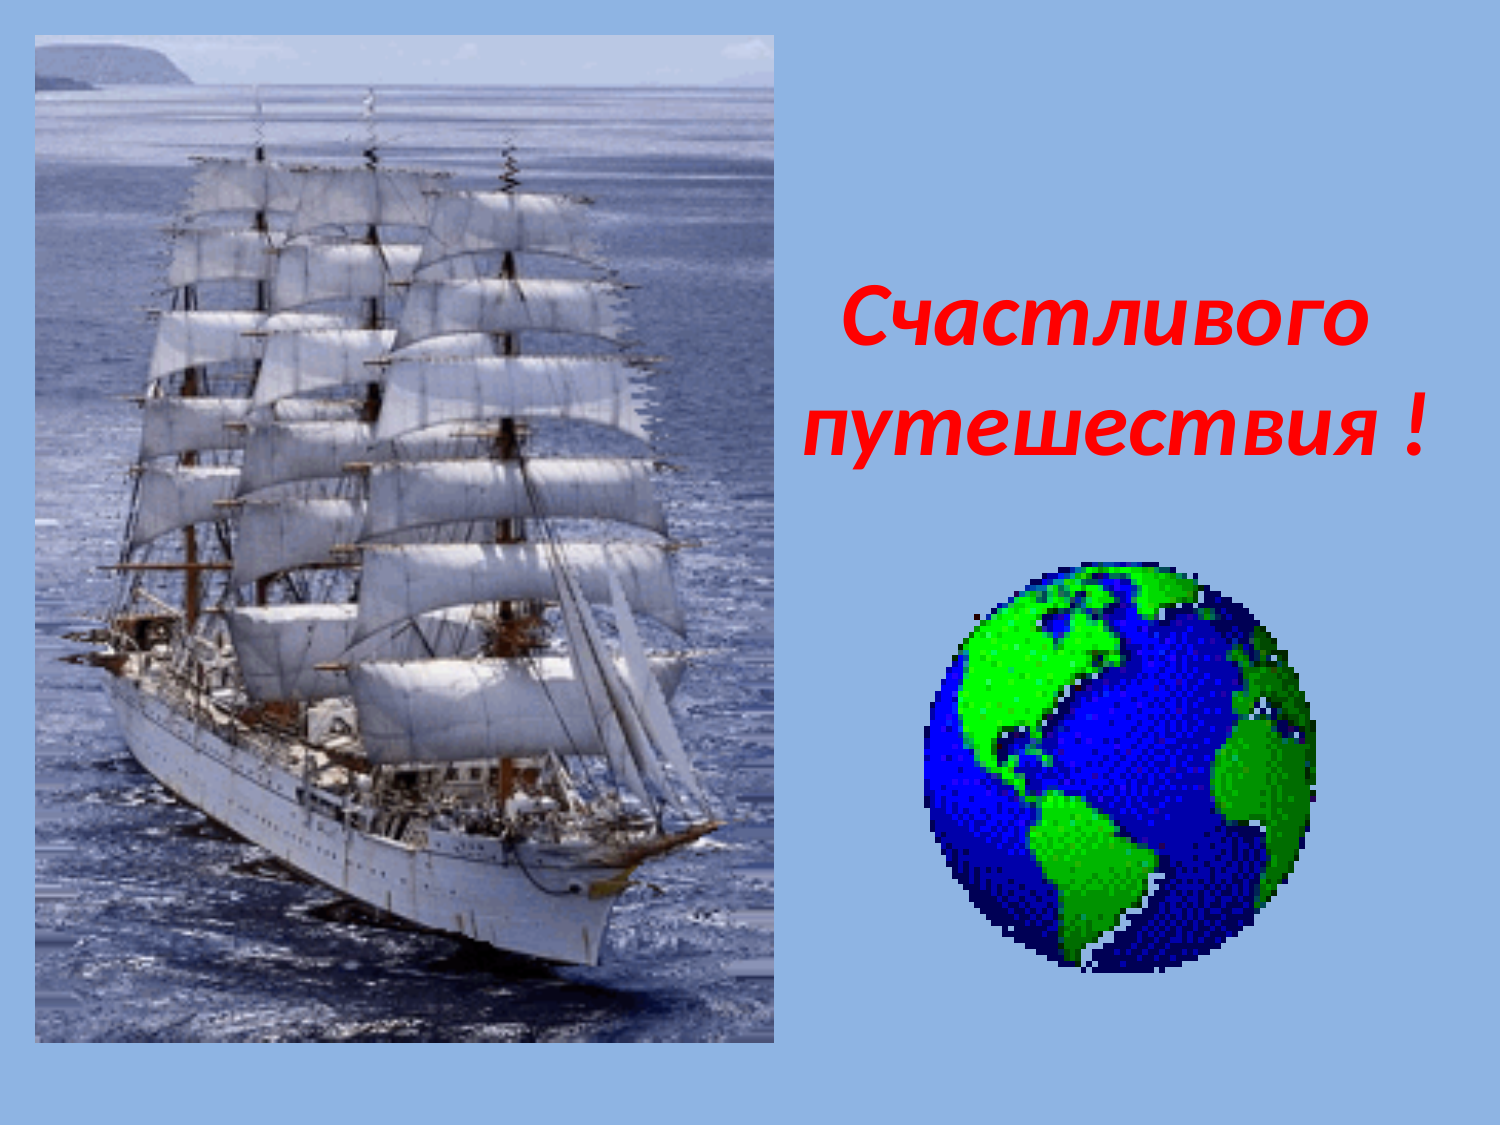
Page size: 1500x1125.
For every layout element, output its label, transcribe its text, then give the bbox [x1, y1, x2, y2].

text_box Счастливого путешествия ! [785, 246, 1500, 481]
picture [902, 562, 1406, 973]
picture [34, 34, 774, 1044]
